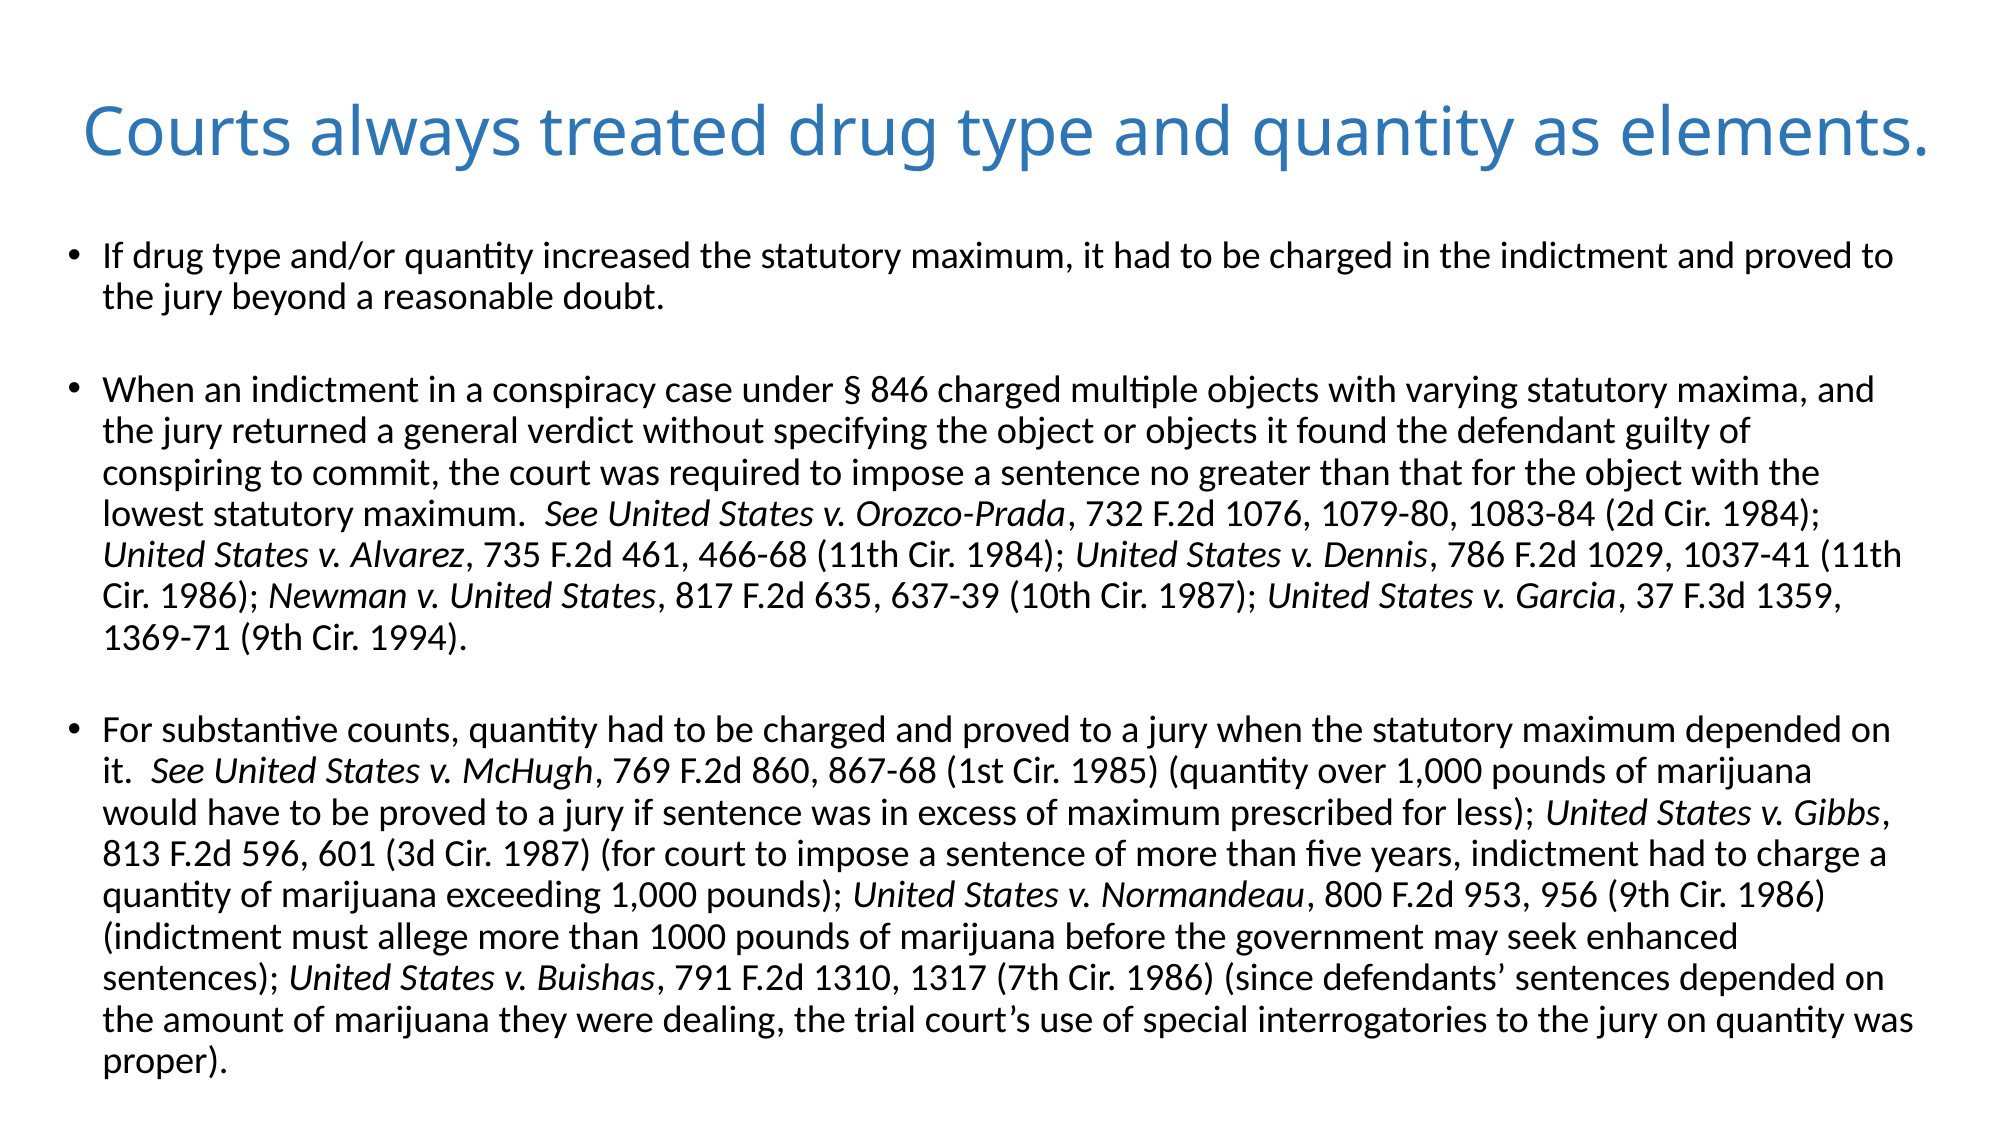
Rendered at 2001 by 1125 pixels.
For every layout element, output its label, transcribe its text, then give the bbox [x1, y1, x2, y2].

list If drug type and/or quantity increased the statutory maximum, it had to be charged in the indictment and proved to the jury beyond a reasonable doubt. When an indictment in a conspiracy case under § 846 charged multiple objects with varying statutory maxima, and the jury returned a general verdict without specifying the object or objects it found the defendant guilty of conspiring to commit, the court was required to impose a sentence no greater than that for the object with the lowest statutory maximum. See United States v. Orozco-Prada, 732 F.2d 1076, 1079-80, 1083-84 (2d Cir. 1984); United States v. Alvarez, 735 F.2d 461, 466-68 (11th Cir. 1984); United States v. Dennis, 786 F.2d 1029, 1037-41 (11th Cir. 1986); Newman v. United States, 817 F.2d 635, 637-39 (10th Cir. 1987); United States v. Garcia, 37 F.3d 1359, 1369-71 (9th Cir. 1994). For substantive counts, quantity had to be charged and proved to a jury when the statutory maximum depended on it. See United States v. McHugh, 769 F.2d 860, 867-68 (1st Cir. 1985) (quantity over 1,000 pounds of marijuana would have to be proved to a jury if sentence was in excess of maximum prescribed for less); United States v. Gibbs, 813 F.2d 596, 601 (3d Cir. 1987) (for court to impose a sentence of more than five years, indictment had to charge a quantity of marijuana exceeding 1,000 pounds); United States v. Normandeau, 800 F.2d 953, 956 (9th Cir. 1986) (indictment must allege more than 1000 pounds of marijuana before the government may seek enhanced sentences); United States v. Buishas, 791 F.2d 1310, 1317 (7th Cir. 1986) (since defendants’ sentences depended on the amount of marijuana they were dealing, the trial court’s use of special interrogatories to the jury on quantity was proper). [52, 228, 1931, 1103]
title Courts always treated drug type and quantity as elements. [67, 59, 1965, 207]
